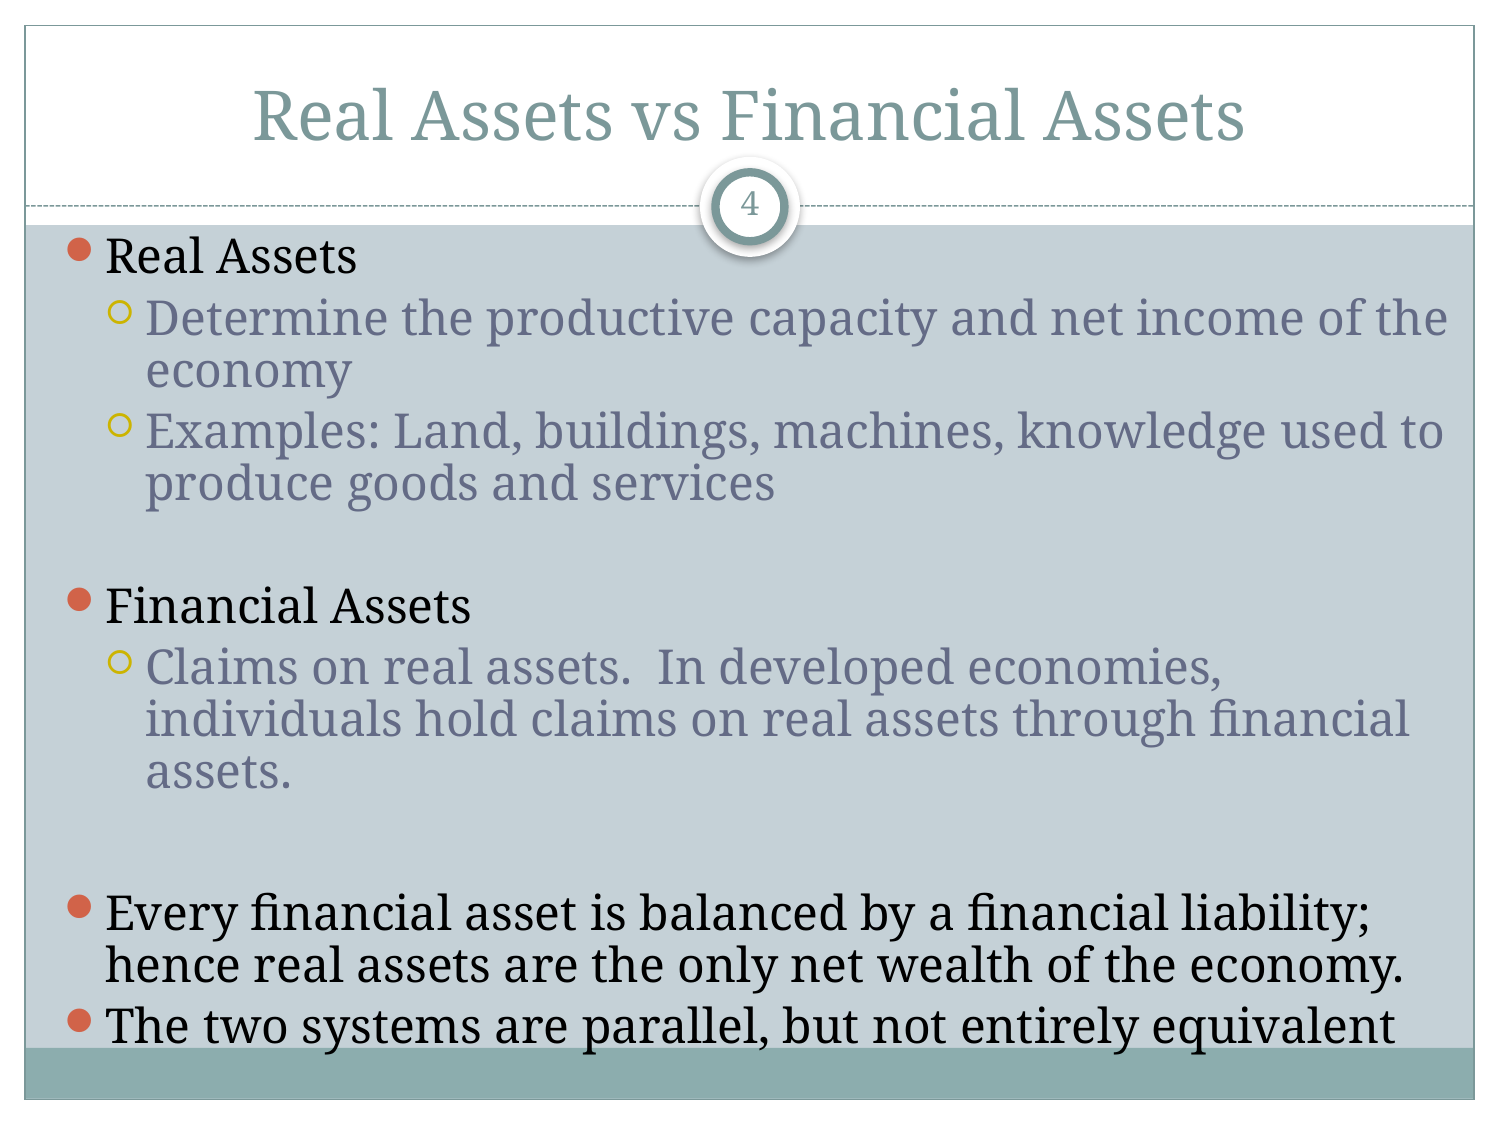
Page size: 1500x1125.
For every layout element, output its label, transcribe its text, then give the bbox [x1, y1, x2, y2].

list Real Assets Determine the productive capacity and net income of the economy Examples: Land, buildings, machines, knowledge used to produce goods and services Financial Assets Claims on real assets. In developed economies, individuals hold claims on real assets through financial assets. Every financial asset is balanced by a financial liability; hence real assets are the only net wealth of the economy. The two systems are parallel, but not entirely equivalent [49, 224, 1475, 1063]
title Real Assets vs Financial Assets [49, 37, 1450, 162]
slide_number 4 [712, 168, 788, 224]
